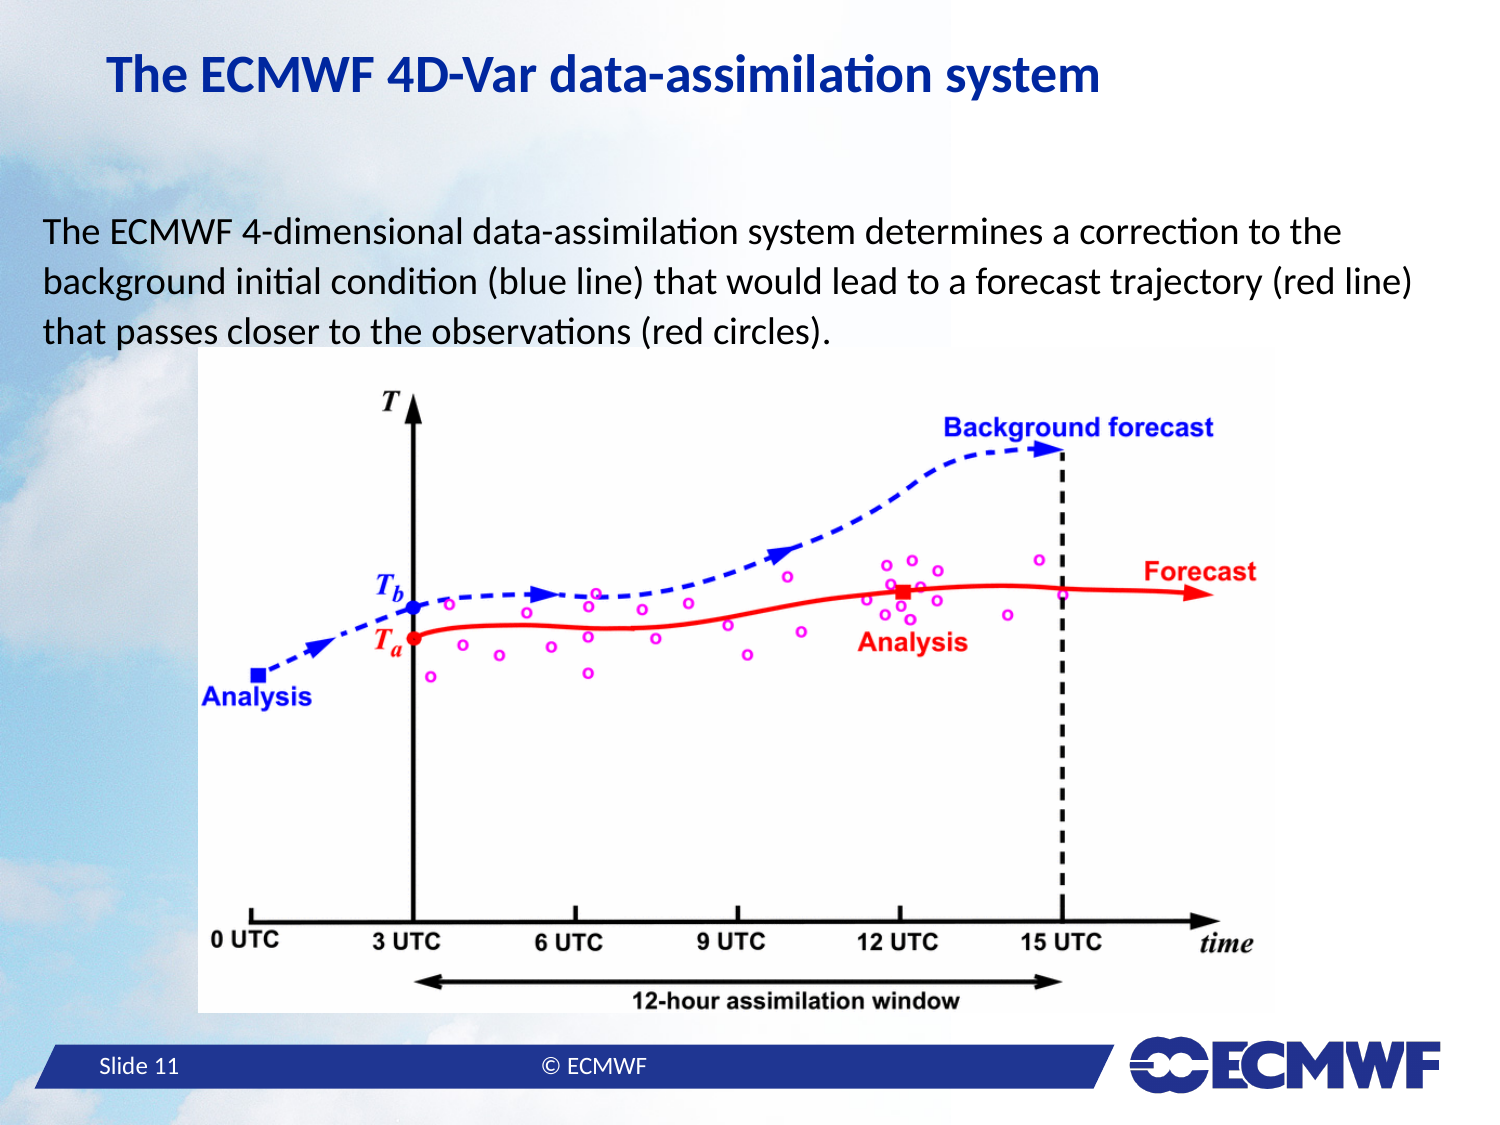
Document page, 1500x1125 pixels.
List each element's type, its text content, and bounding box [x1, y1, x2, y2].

title The ECMWF 4D-Var data-assimilation system [106, 25, 1481, 126]
picture [1129, 1036, 1441, 1094]
picture [0, 0, 1275, 1125]
list The ECMWF 4-dimensional data-assimilation system determines a correction to the background initial condition (blue line) that would lead to a forecast trajectory (red line) that passes closer to the observations (red circles). [27, 194, 1473, 399]
